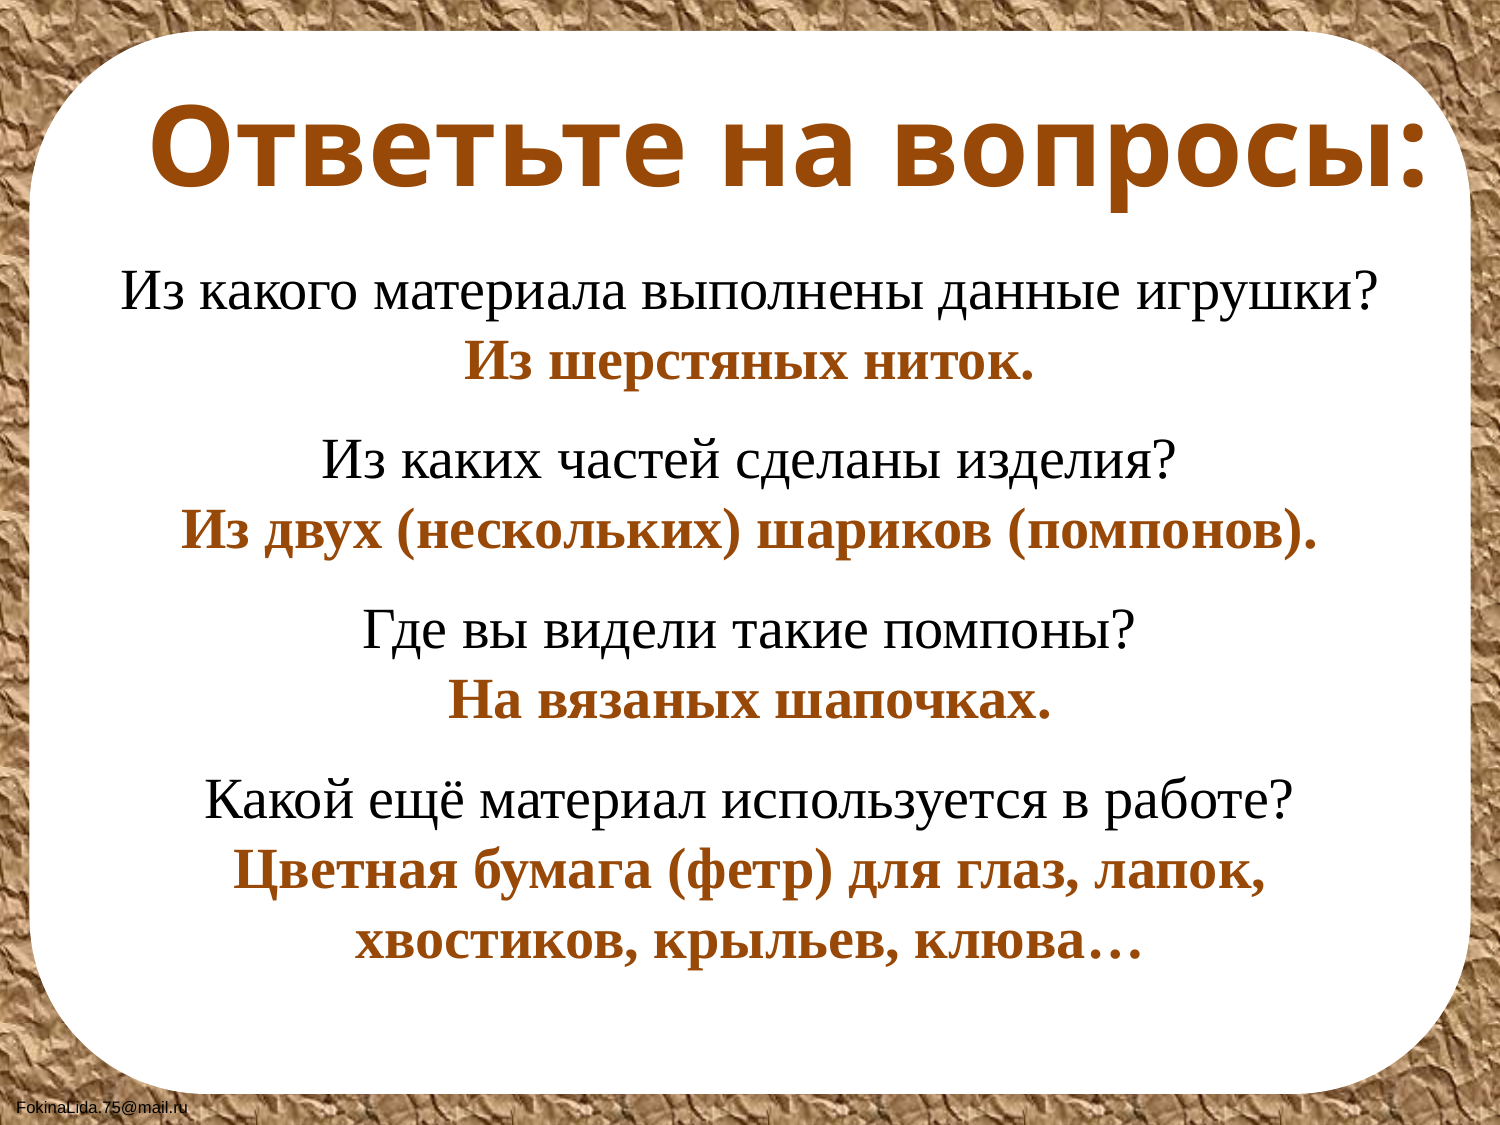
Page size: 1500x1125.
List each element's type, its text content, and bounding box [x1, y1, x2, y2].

text_box Из какого материала выполнены данные игрушки? Из шерстяных ниток. Из каких частей сделаны изделия? Из двух (нескольких) шариков (помпонов). Где вы видели такие помпоны? На вязаных шапочках. Какой ещё материал используется в работе? Цветная бумага (фетр) для глаз, лапок, хвостиков, крыльев, клюва… [76, 243, 1424, 978]
text_box Ответьте на вопросы: [131, 66, 1445, 217]
picture [0, 0, 1500, 1125]
